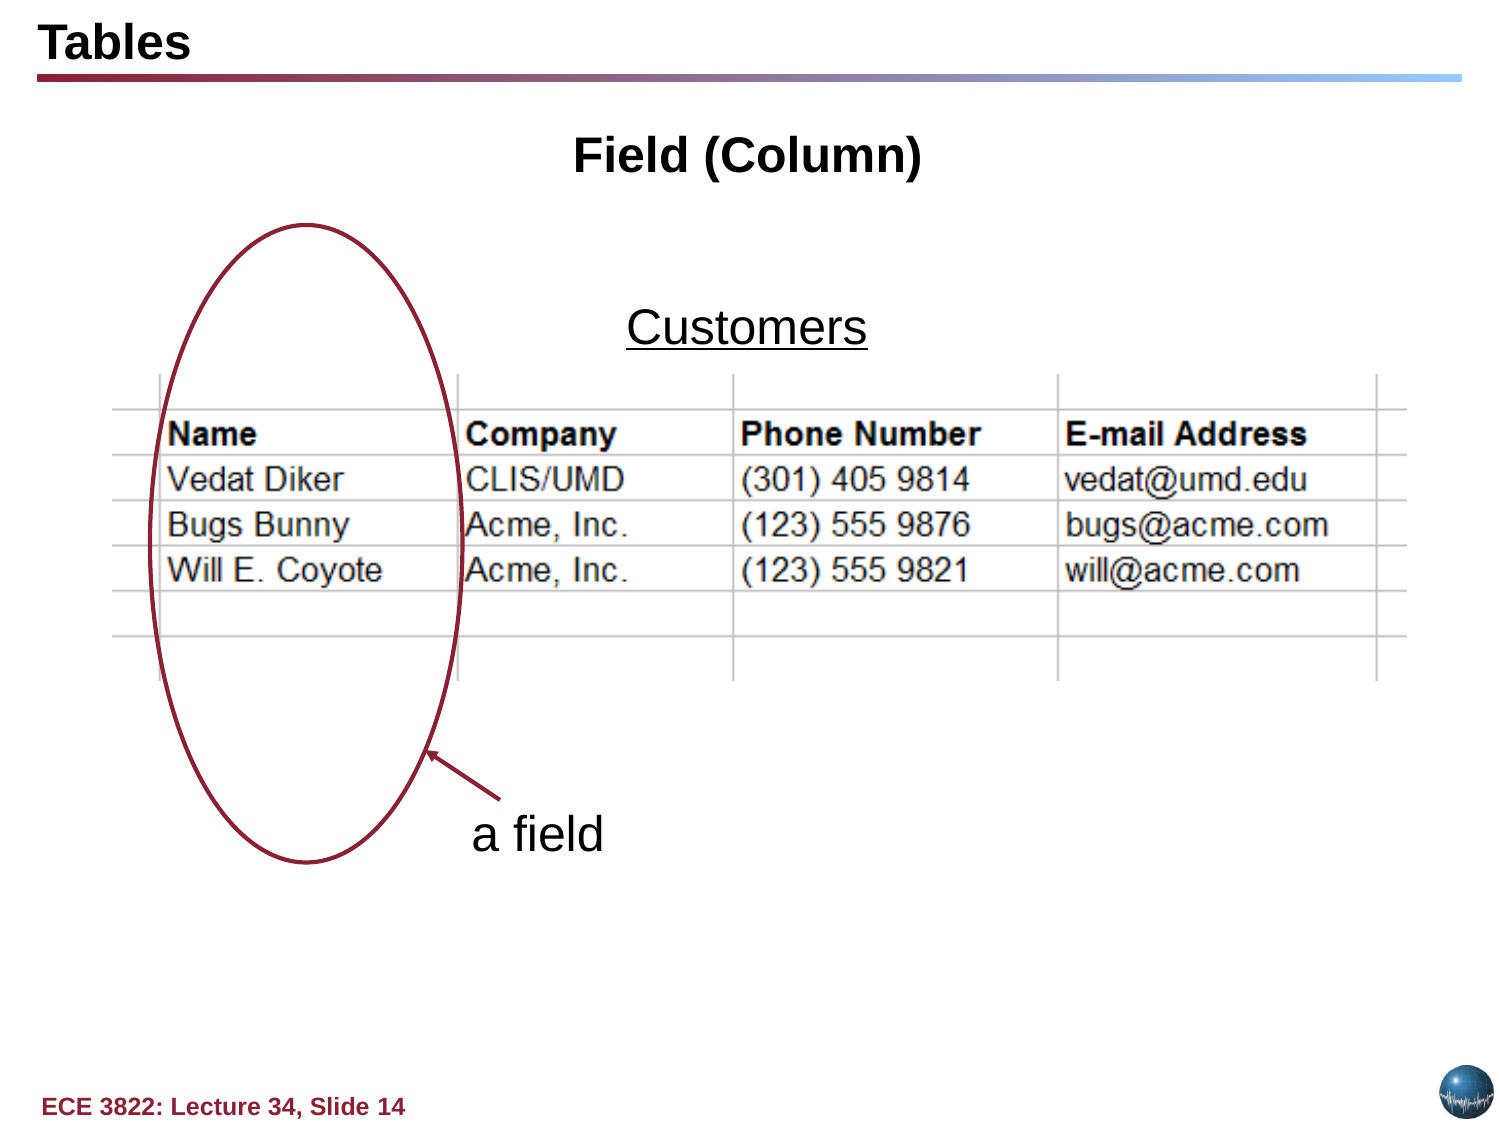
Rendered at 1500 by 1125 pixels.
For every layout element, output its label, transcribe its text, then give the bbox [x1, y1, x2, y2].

text_box Tables [37, 9, 1445, 70]
text_box [167, 690, 446, 863]
picture [112, 374, 1407, 682]
text_box [174, 224, 439, 373]
text_box a field [456, 794, 620, 869]
picture [1439, 1065, 1494, 1119]
text_box [424, 750, 501, 801]
title Field (Column) [73, 114, 1424, 303]
text_box Customers [611, 287, 883, 363]
